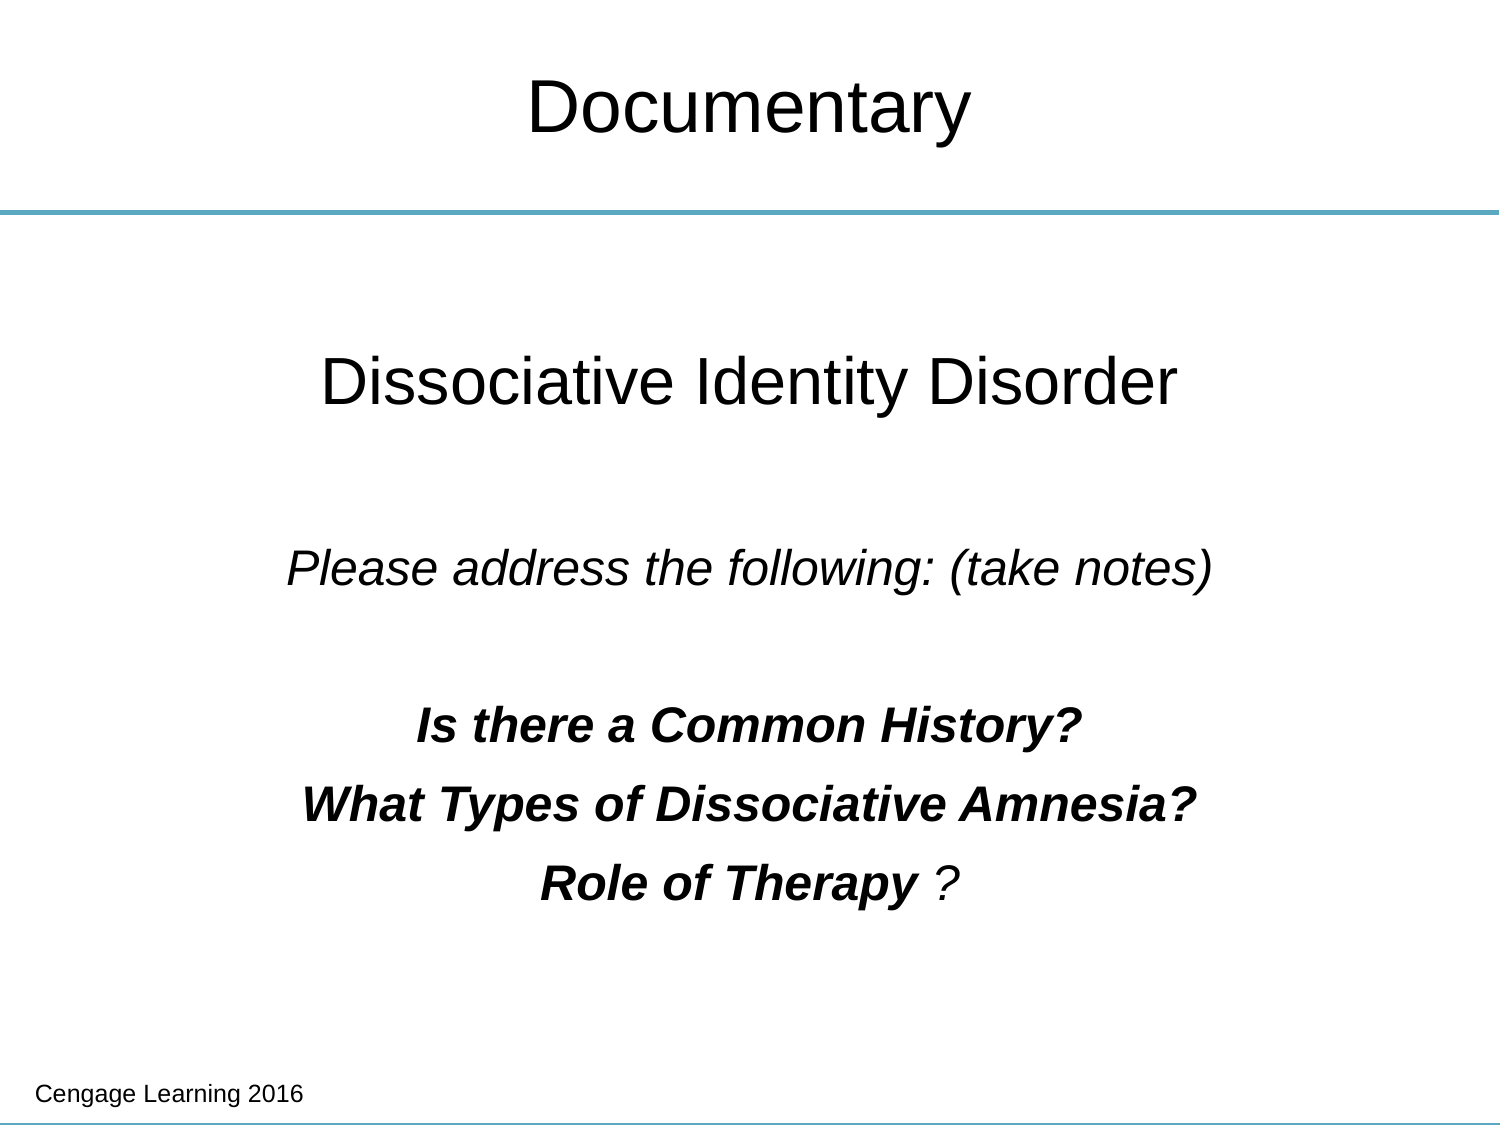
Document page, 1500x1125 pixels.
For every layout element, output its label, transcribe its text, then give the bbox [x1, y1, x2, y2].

list Dissociative Identity Disorder Please address the following: (take notes) Is there a Common History? What Types of Dissociative Amnesia? Role of Therapy ? [75, 231, 1425, 1100]
title Documentary [0, 0, 1500, 208]
